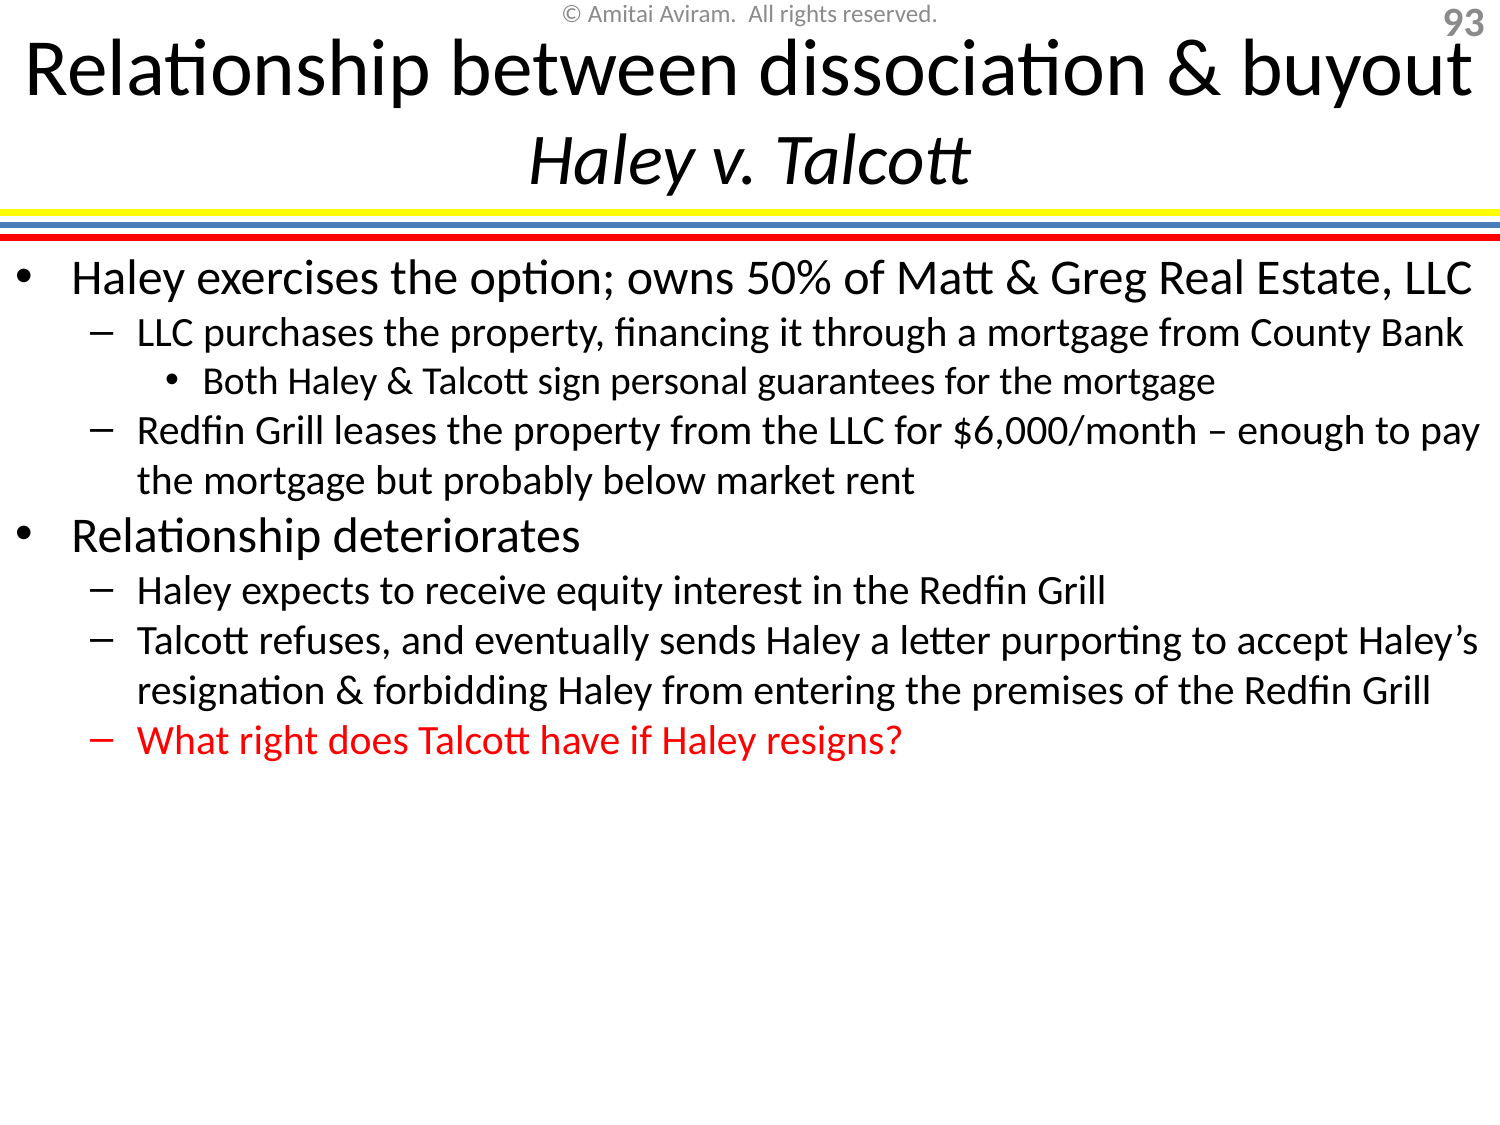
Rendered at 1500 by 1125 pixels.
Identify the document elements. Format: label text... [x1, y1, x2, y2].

title Relationship between dissociation & buyout Haley v. Talcott [0, 0, 1500, 213]
list Haley exercises the option; owns 50% of Matt & Greg Real Estate, LLC LLC purchases the property, financing it through a mortgage from County Bank Both Haley & Talcott sign personal guarantees for the mortgage Redfin Grill leases the property from the LLC for $6,000/month – enough to pay the mortgage but probably below market rent Relationship deteriorates Haley expects to receive equity interest in the Redfin Grill Talcott refuses, and eventually sends Haley a letter purporting to accept Haley’s resignation & forbidding Haley from entering the premises of the Redfin Grill What right does Talcott have if Haley resigns? [0, 237, 1500, 1125]
